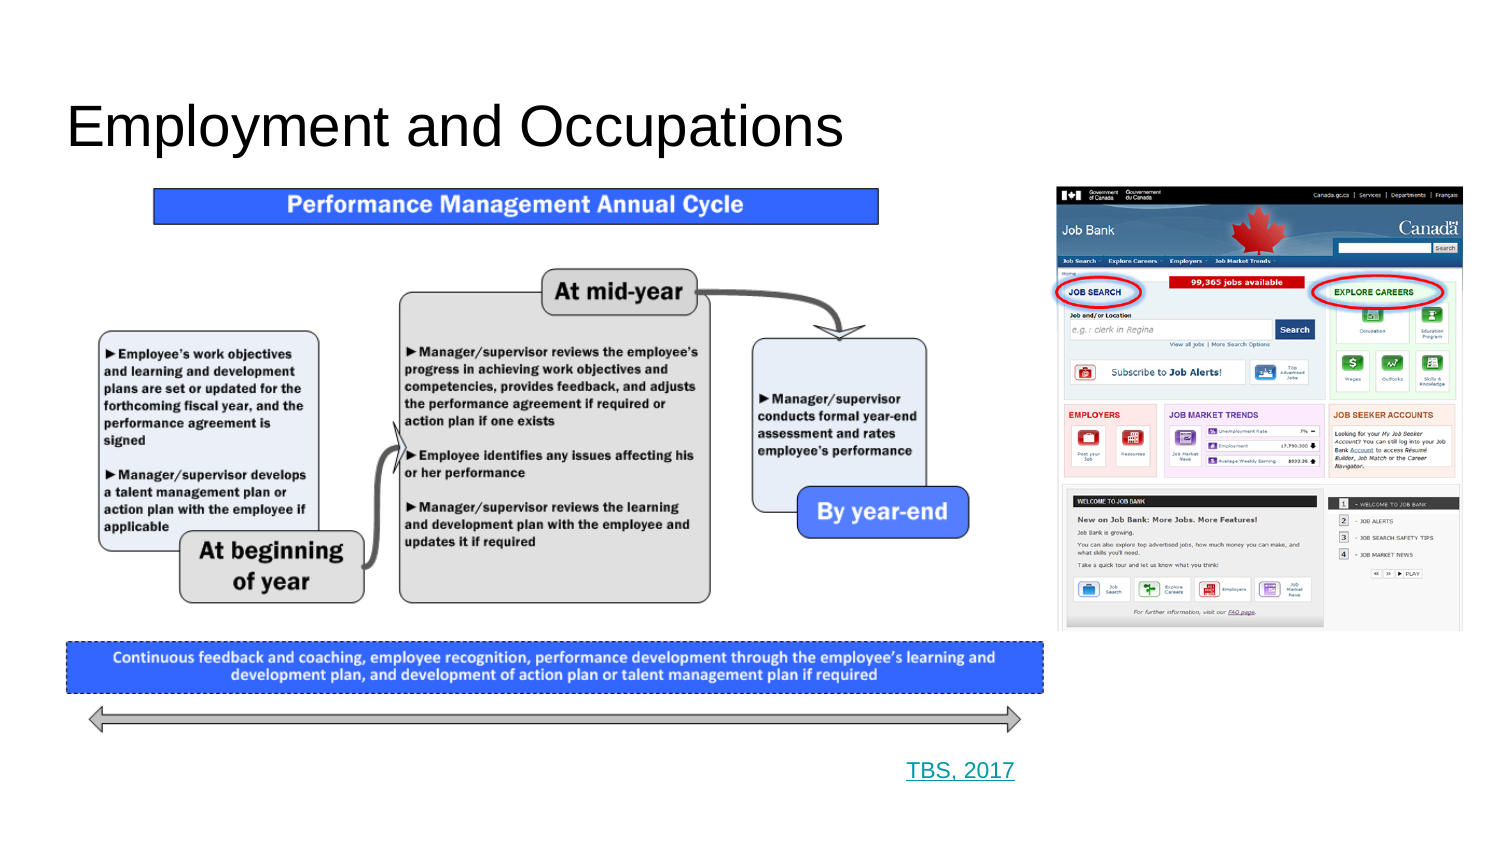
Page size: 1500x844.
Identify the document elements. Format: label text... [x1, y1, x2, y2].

picture [1050, 182, 1469, 637]
title Employment and Occupations [51, 72, 1449, 167]
picture [64, 186, 1046, 735]
text_box TBS, 2017 [891, 747, 1093, 791]
